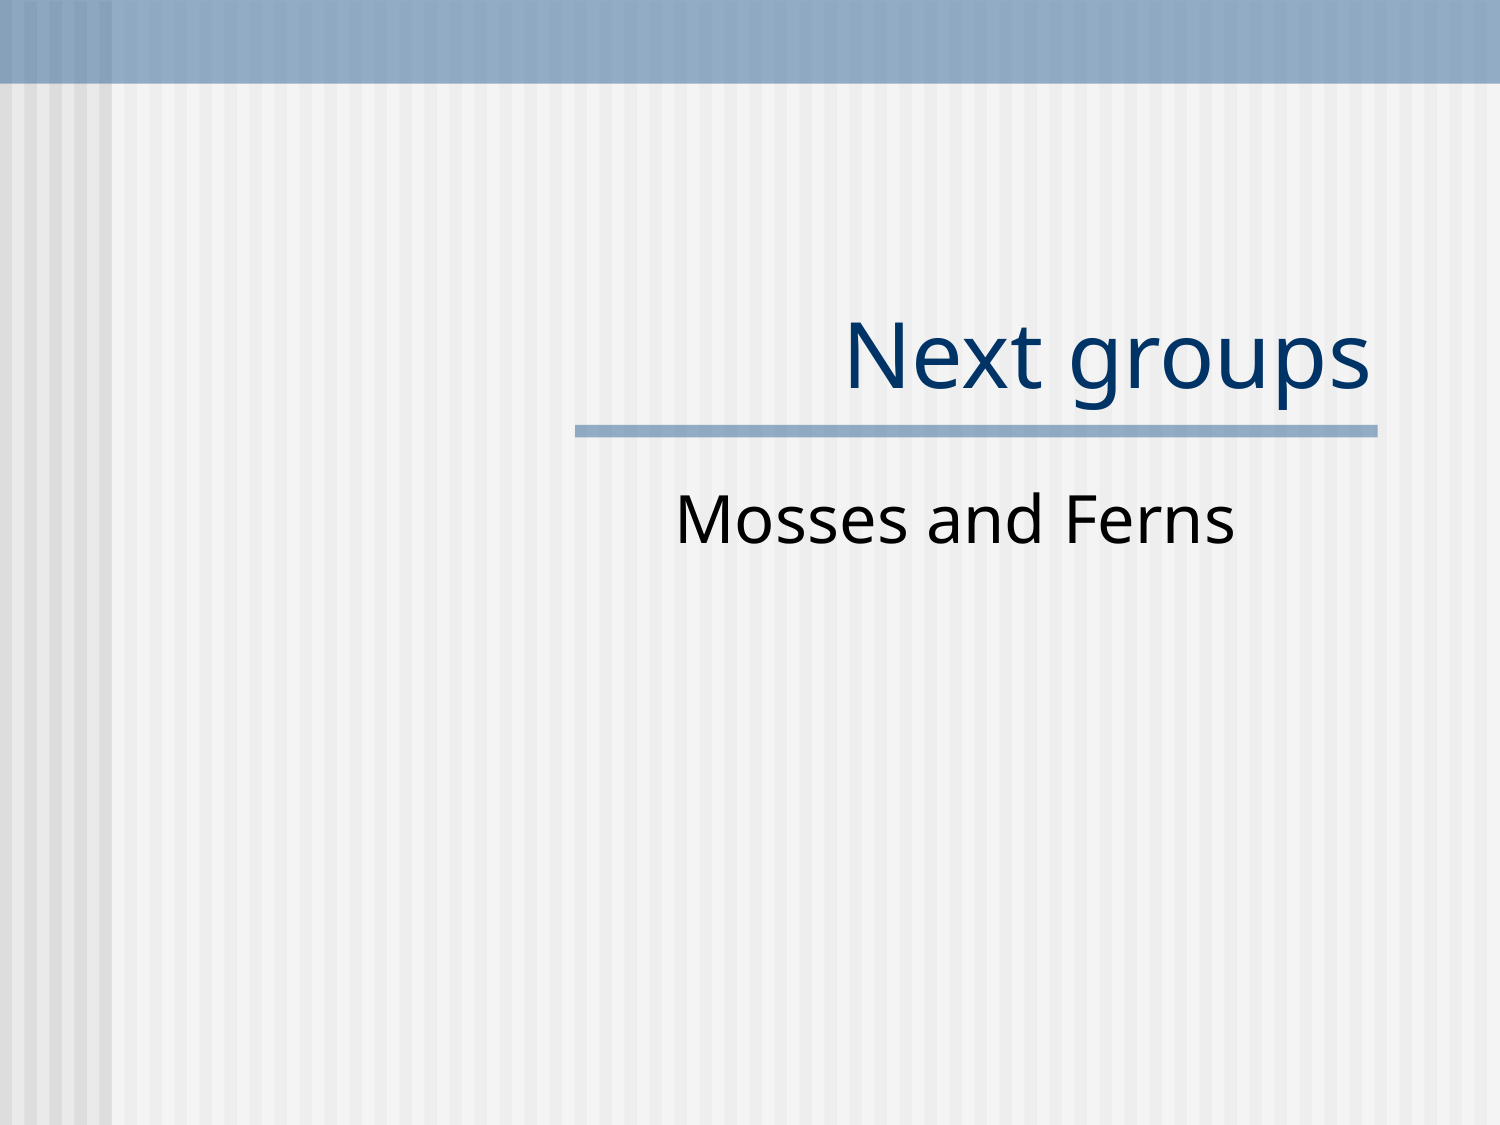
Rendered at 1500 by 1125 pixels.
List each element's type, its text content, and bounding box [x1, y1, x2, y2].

subtitle Mosses and Ferns [659, 469, 1388, 981]
title Next groups [127, 289, 1388, 415]
